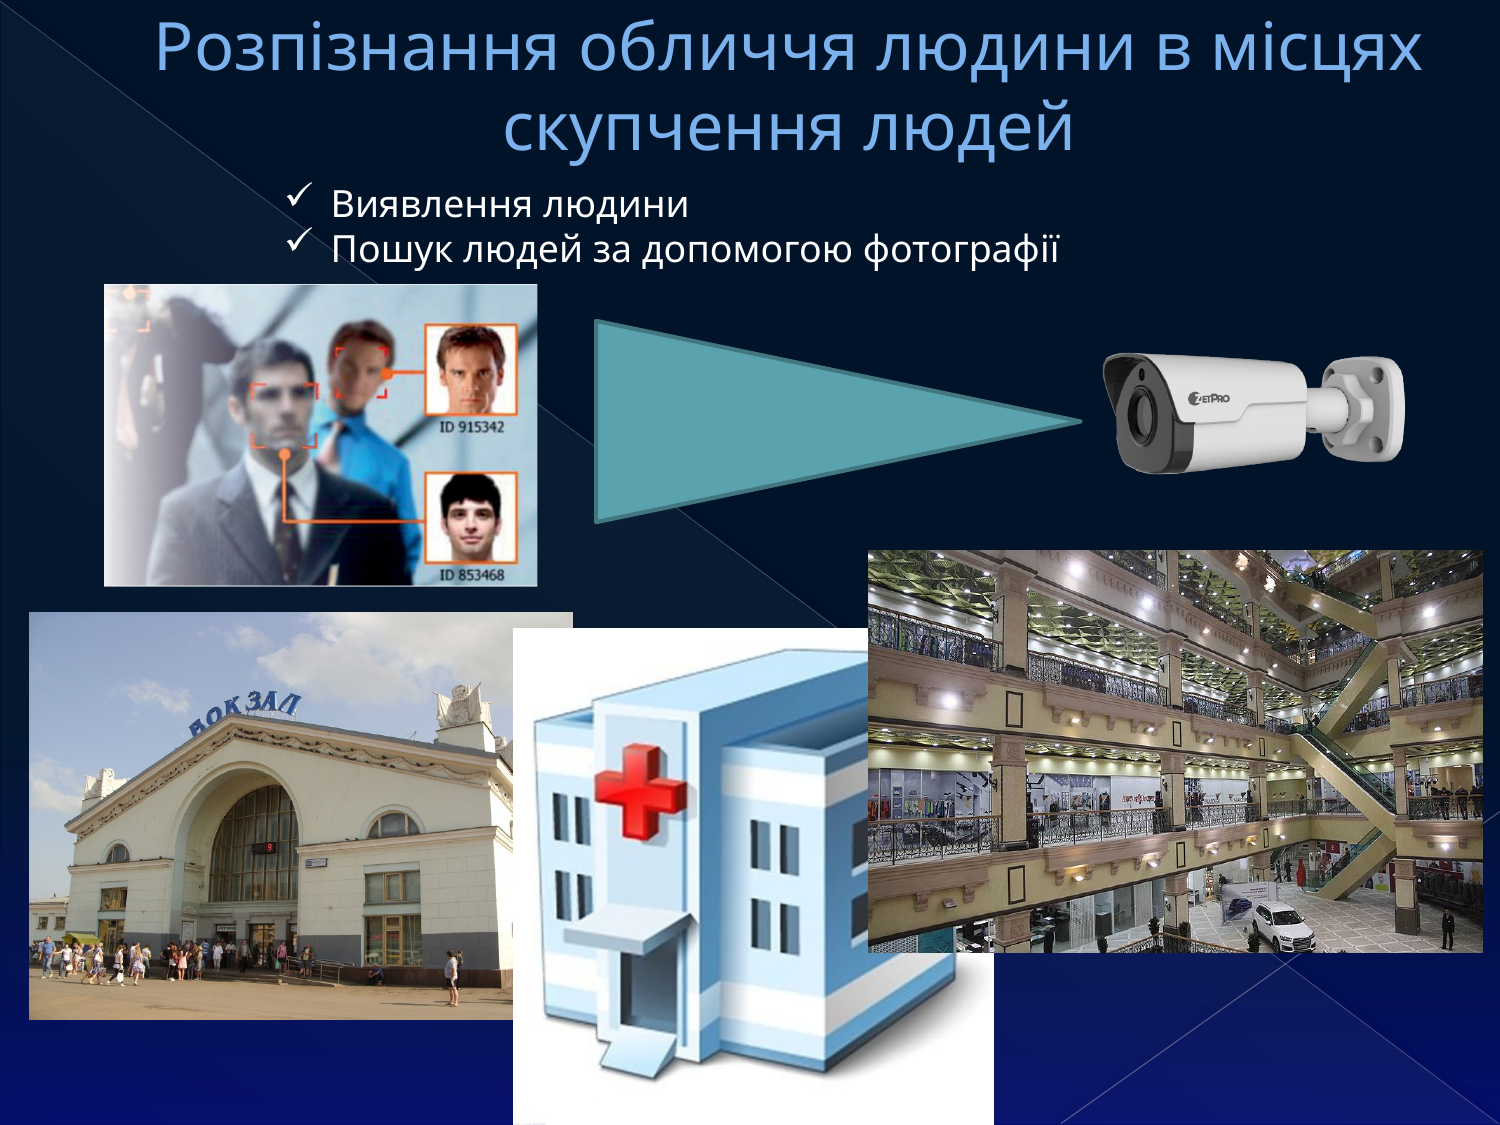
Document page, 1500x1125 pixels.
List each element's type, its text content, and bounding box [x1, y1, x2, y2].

title Розпізнання обличчя людини в місцях скупчення людей [0, 0, 1500, 173]
text_box Виявлення людини Пошук людей за допомогою фотографії [269, 172, 1076, 278]
text_box [594, 318, 1083, 525]
picture [103, 284, 538, 587]
picture [29, 550, 1483, 1125]
picture [1092, 341, 1412, 480]
